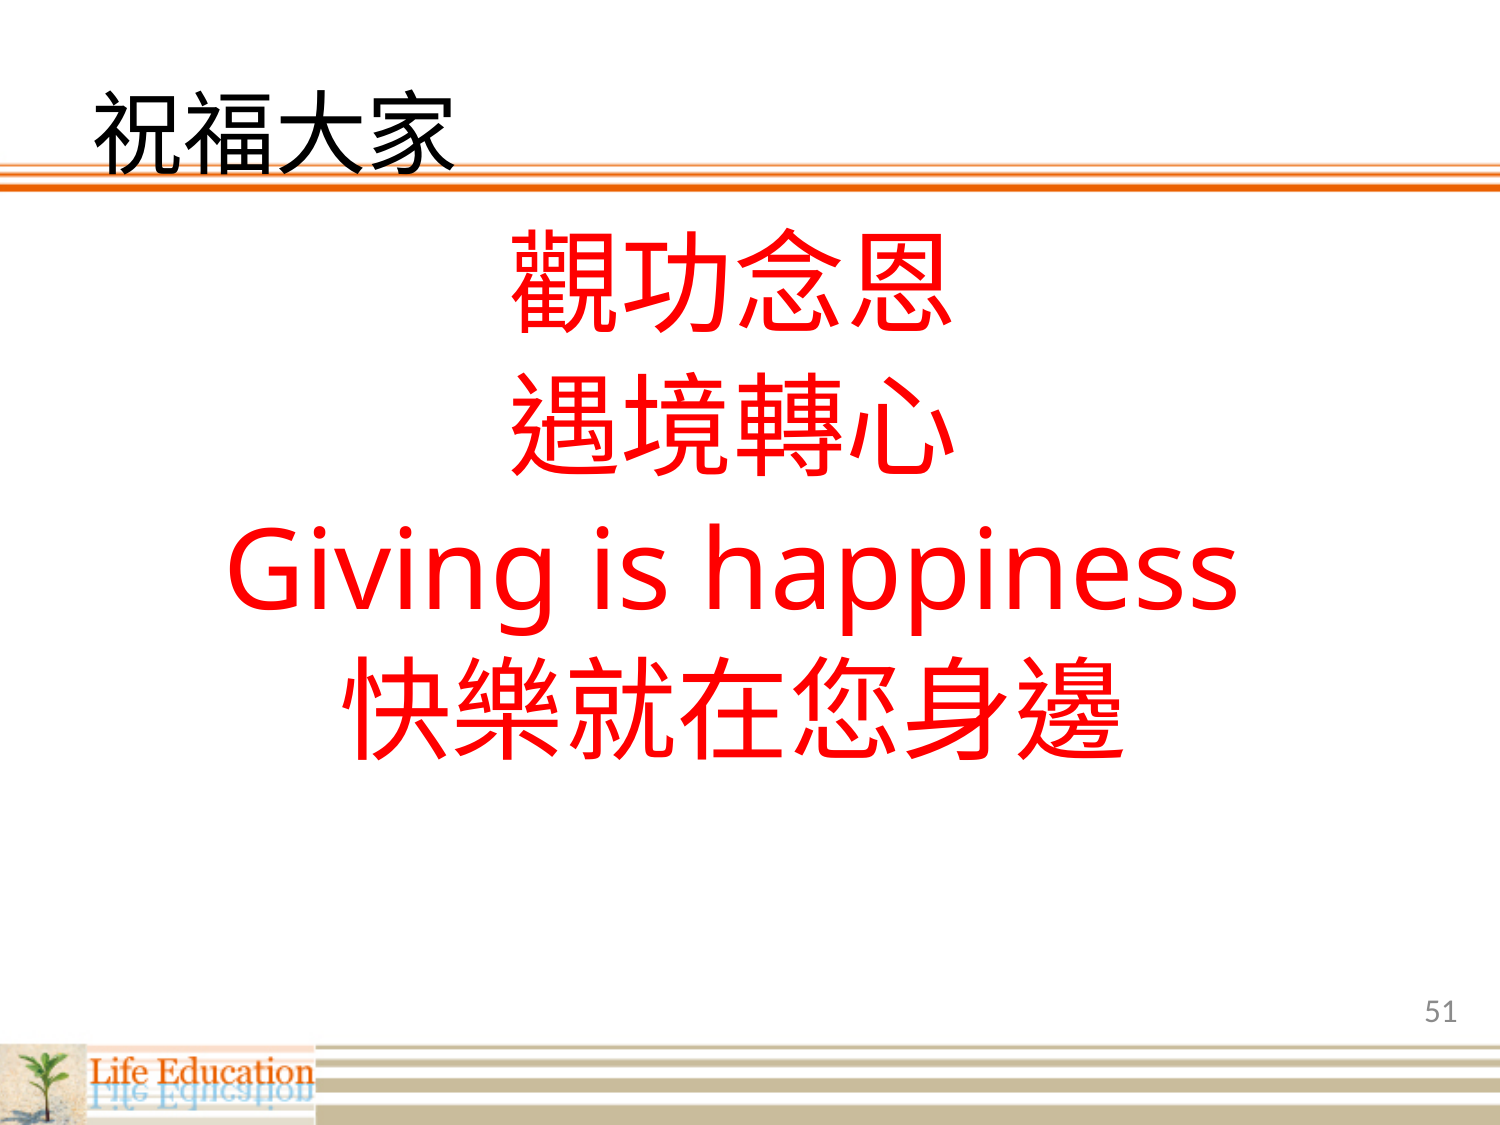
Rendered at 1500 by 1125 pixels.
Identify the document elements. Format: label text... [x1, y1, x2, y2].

title 祝福大家 [76, 54, 1412, 221]
picture [0, 66, 1500, 1125]
list 觀功念恩 遇境轉心 Giving is happiness 快樂就在您身邊 [76, 220, 1390, 911]
slide_number 51 [1135, 979, 1473, 1040]
